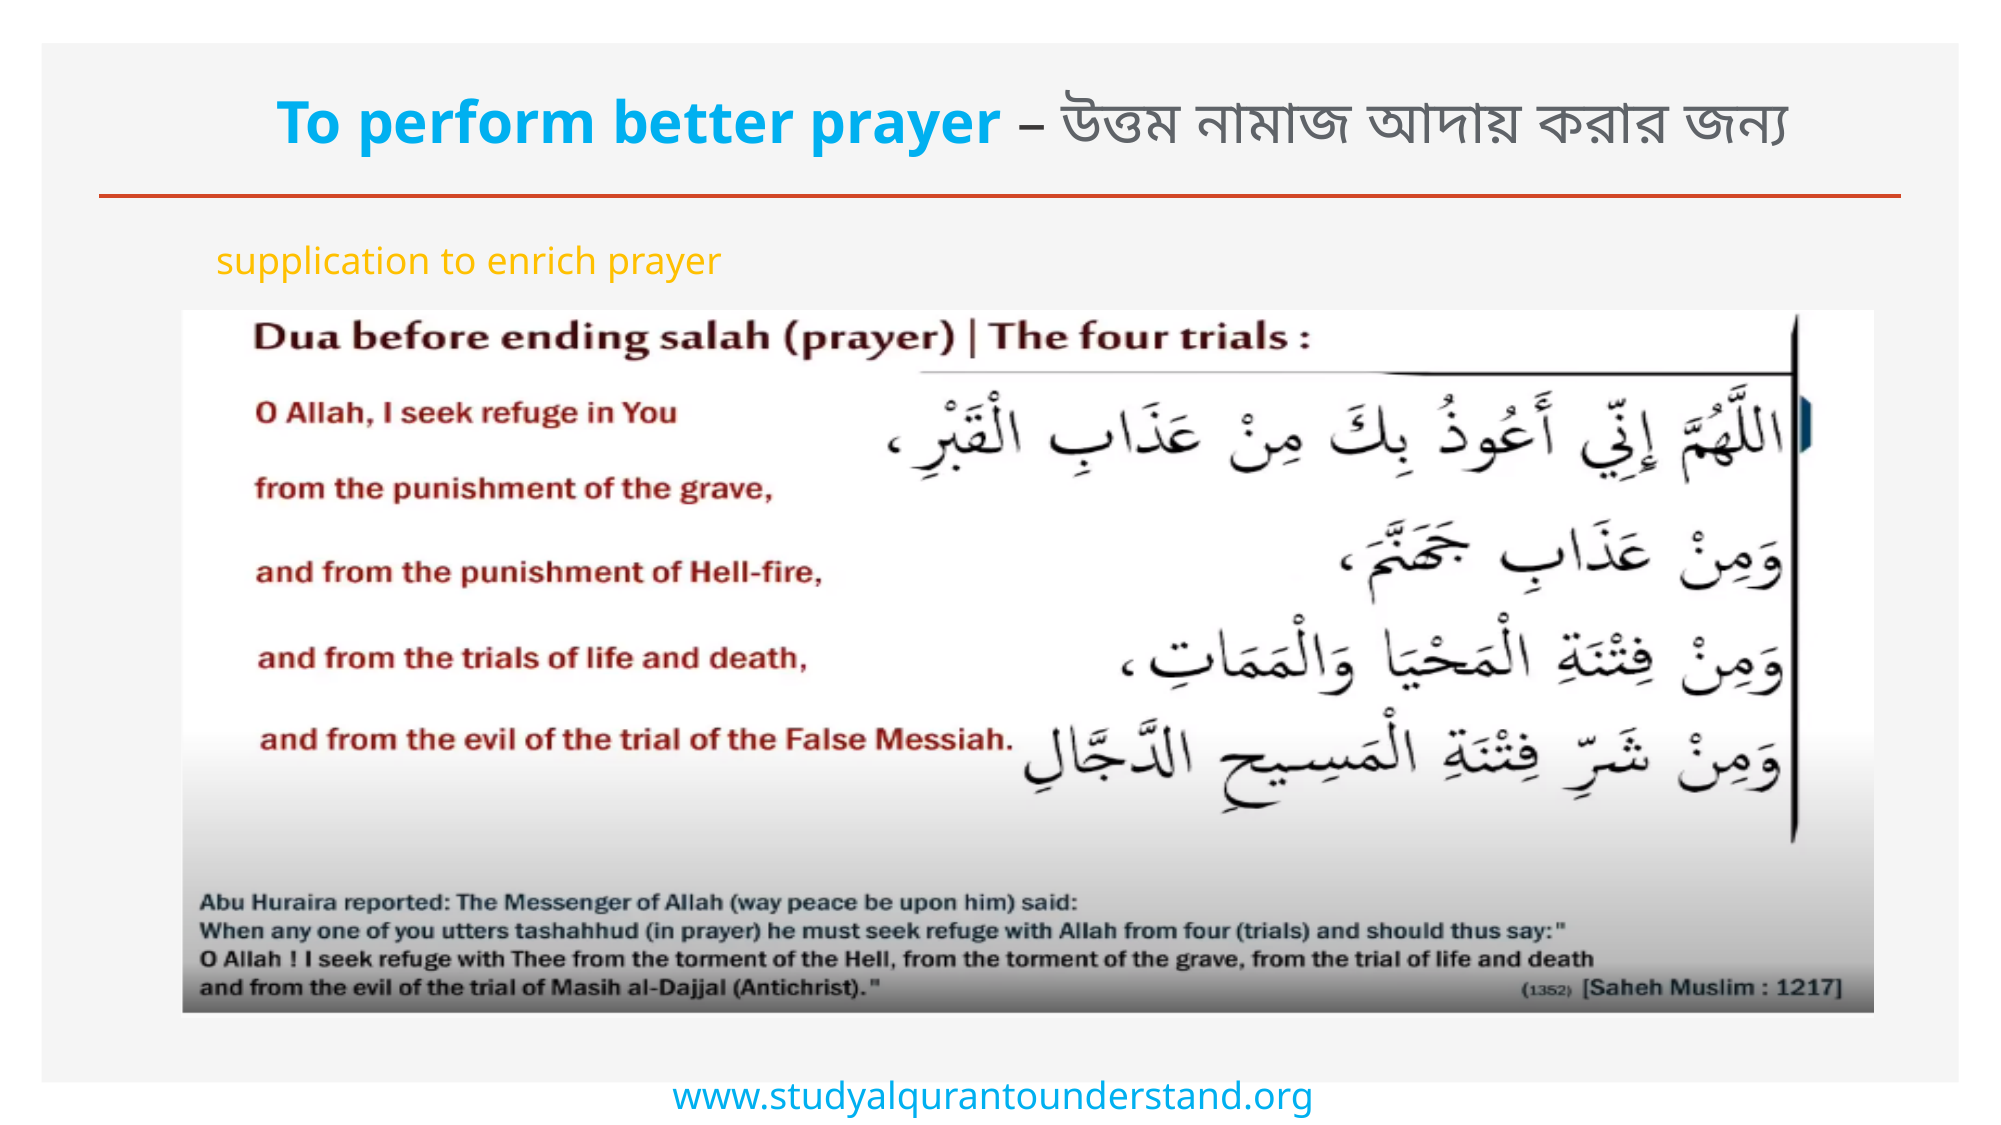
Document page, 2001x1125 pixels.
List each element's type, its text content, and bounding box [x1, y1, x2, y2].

text_box www.studyalqurantounderstand.org/ [657, 1064, 1343, 1125]
text_box supplication to enrich prayer [181, 229, 1182, 290]
title To perform better prayer – উত্তম নামাজ আদায় করার জন্য [200, 52, 1813, 163]
picture [181, 310, 1874, 1018]
